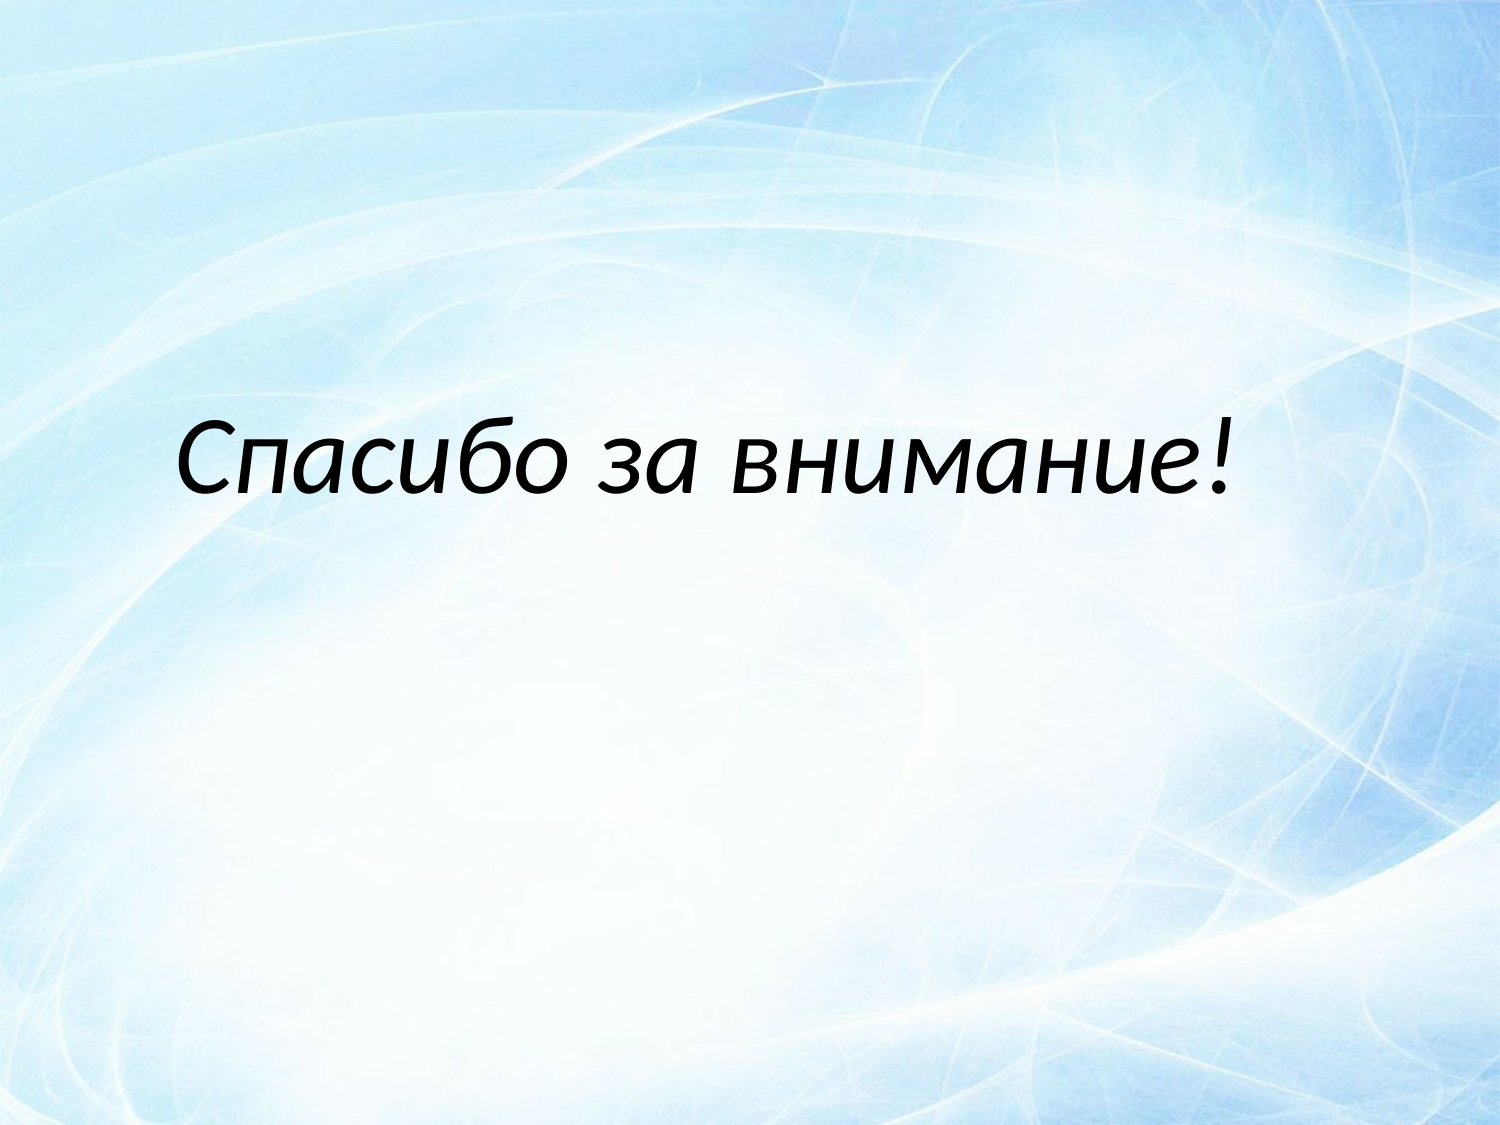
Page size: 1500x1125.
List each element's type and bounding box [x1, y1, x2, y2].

list [0, 0, 1500, 1125]
